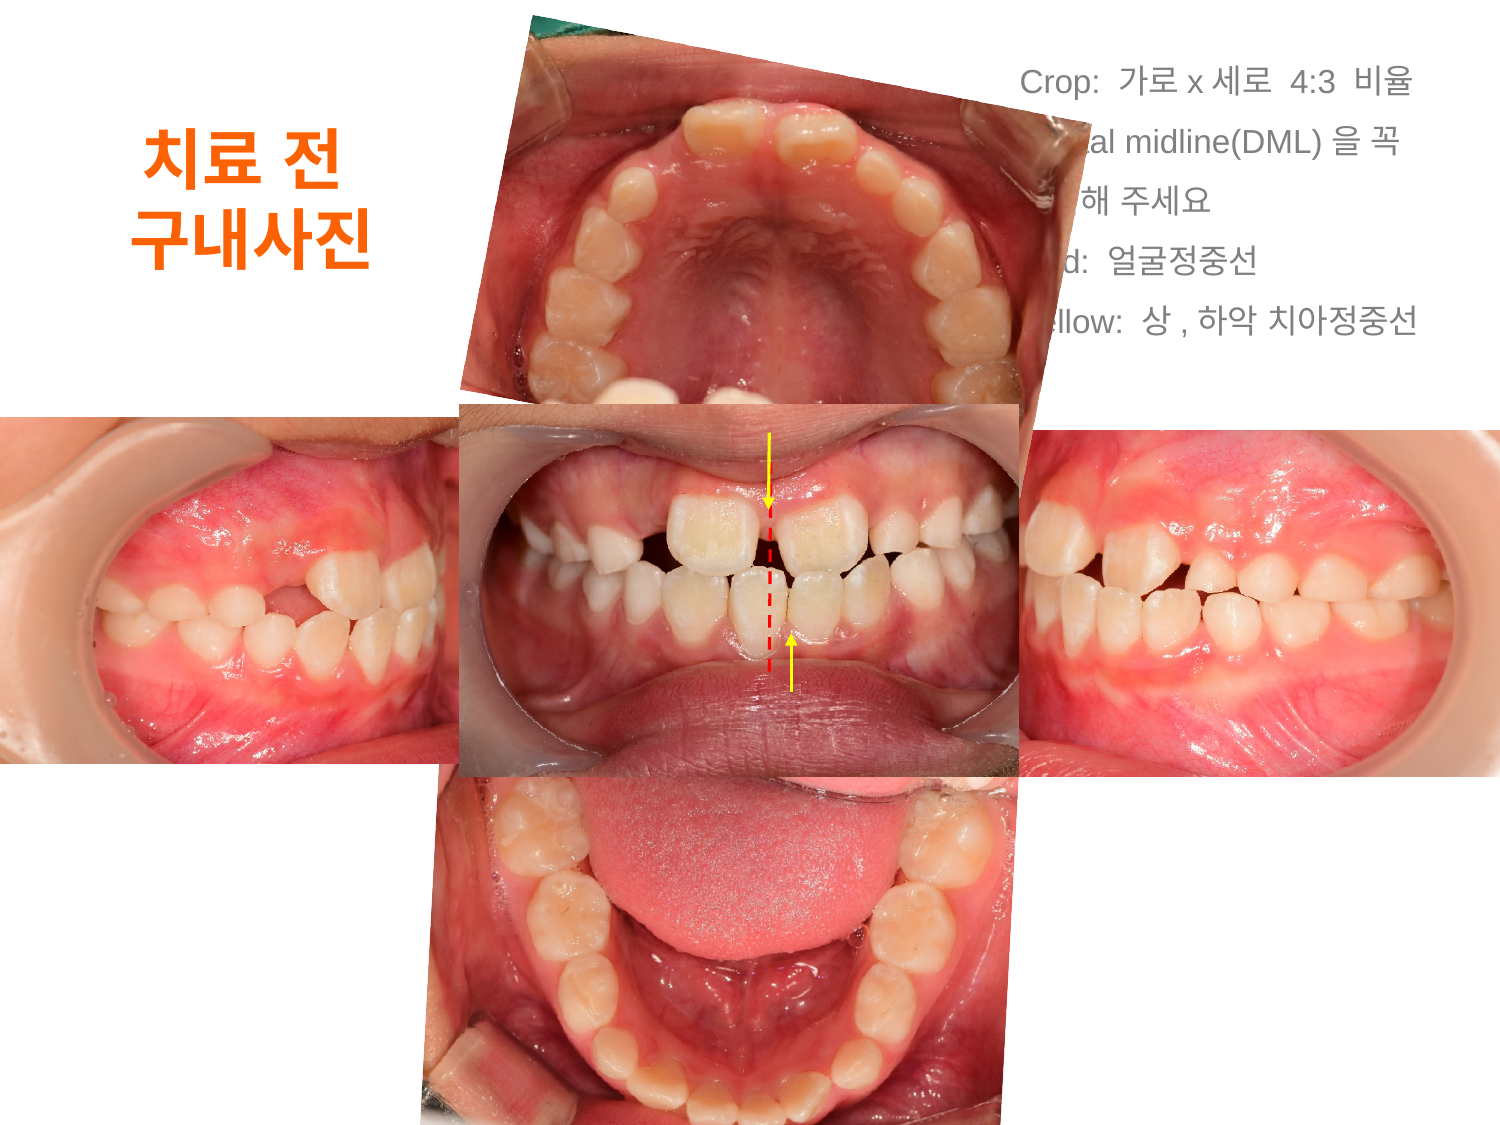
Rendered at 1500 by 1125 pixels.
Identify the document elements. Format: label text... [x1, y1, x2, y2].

text_box Crop: 가로x세로 4:3 비율 Dental midline(DML)을 꼭 표시해 주세요 Red: 얼굴정중선 Yellow: 상,하악 치아정중선 [1004, 33, 1472, 348]
text_box 치료 전 구내사진 [45, 90, 460, 305]
picture [0, 15, 1500, 1125]
